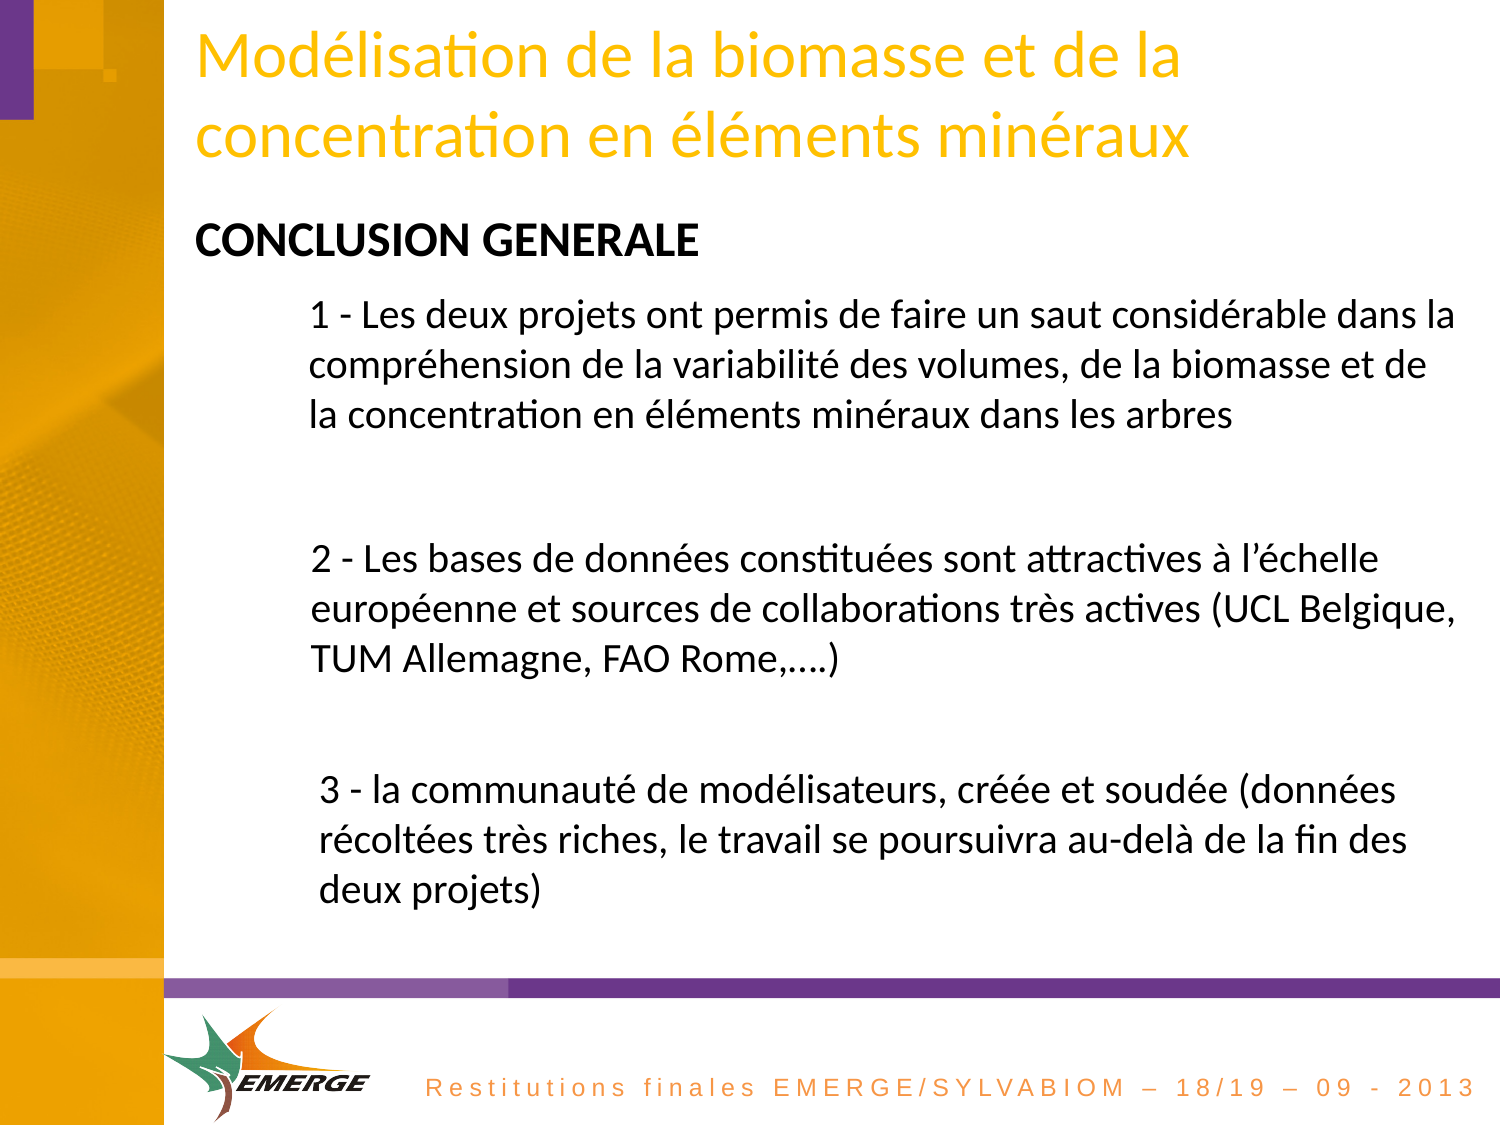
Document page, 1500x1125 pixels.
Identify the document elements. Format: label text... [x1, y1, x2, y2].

title Modélisation de la biomasse et de la concentration en éléments minéraux [180, 40, 1426, 142]
text_box 2 - Les bases de données constituées sont attractives à l’échelle européenne et sources de collaborations très actives (UCL Belgique, TUM Allemagne, FAO Rome,….) [295, 522, 1480, 688]
picture [0, 0, 1500, 1125]
text_box 1 - Les deux projets ont permis de faire un saut considérable dans la compréhension de la variabilité des volumes, de la biomasse et de la concentration en éléments minéraux dans les arbres [293, 279, 1477, 445]
text_box CONCLUSION GENERALE [180, 199, 1444, 275]
footer Restitutions finales EMERGE/SYLVABIOM – 18/19 – 09 - 2013 [406, 1056, 1493, 1117]
text_box 3 - la communauté de modélisateurs, créée et soudée (données récoltées très riches, le travail se poursuivra au-delà de la fin des deux projets) [304, 754, 1488, 919]
